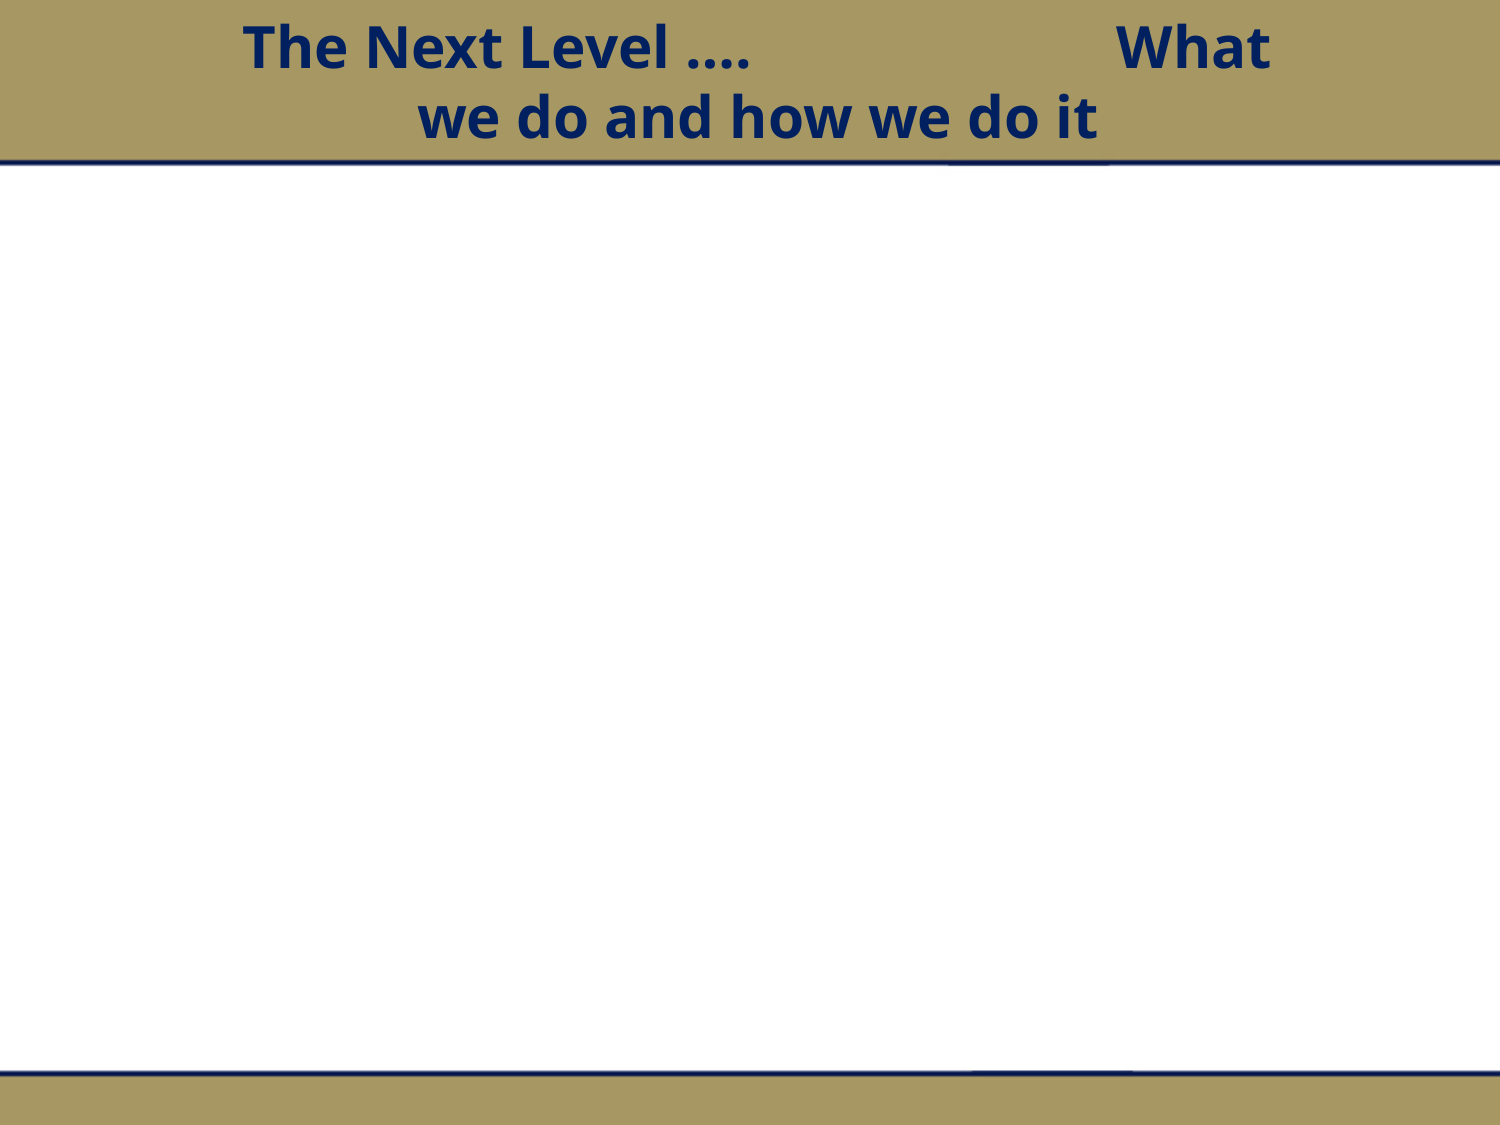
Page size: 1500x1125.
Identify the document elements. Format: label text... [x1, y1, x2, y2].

title The Next Level …. What we do and how we do it [208, 0, 1308, 161]
picture [0, 0, 1500, 1125]
